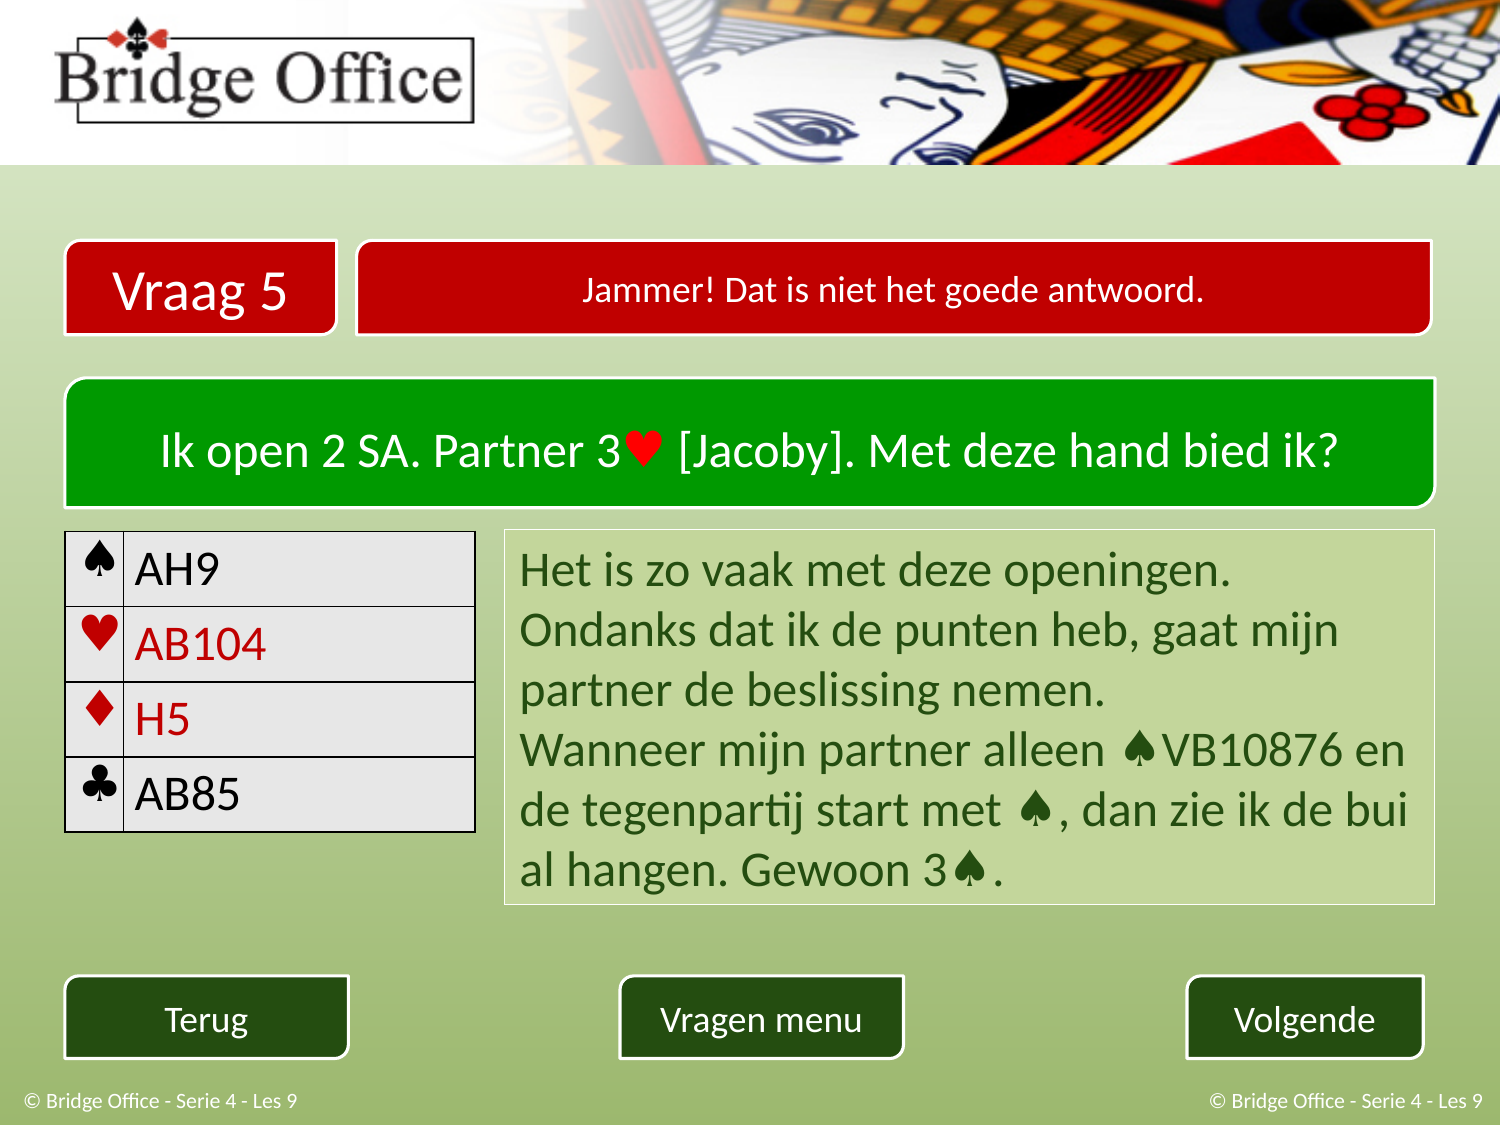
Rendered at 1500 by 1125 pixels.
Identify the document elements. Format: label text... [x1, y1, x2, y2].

table_cell H5 [124, 683, 474, 756]
table_cell ♦ [66, 683, 123, 756]
text_box © Bridge Office - Serie 4 - Les 9 [1147, 1079, 1498, 1121]
text_box © Bridge Office - Serie 4 - Les 9 [8, 1079, 393, 1121]
text_box Vraag 5 [63, 238, 339, 337]
table_header AH9 [124, 532, 474, 606]
text_box Terug [63, 974, 350, 1061]
table_cell ♥ [66, 607, 123, 681]
table_cell AB104 [124, 607, 474, 681]
table_header ♠ [66, 532, 123, 606]
text_box Vragen menu [618, 974, 906, 1061]
picture [0, 0, 1500, 166]
text_box Volgende [1185, 974, 1425, 1061]
table_cell ♣ [66, 758, 123, 831]
text_box Ik open 2 SA. Partner 3♥ [Jacoby]. Met deze hand bied ik? [63, 376, 1437, 510]
text_box Het is zo vaak met deze openingen. Ondanks dat ik de punten heb, gaat mijn partner de beslissing nemen. Wanneer mijn partner alleen ♠VB10876 en de tegenpartij start met ♠, dan zie ik de bui al hangen. Gewoon 3♠. [504, 529, 1435, 905]
text_box Jammer! Dat is niet het goede antwoord. [355, 238, 1433, 337]
table_cell AB85 [124, 758, 474, 831]
